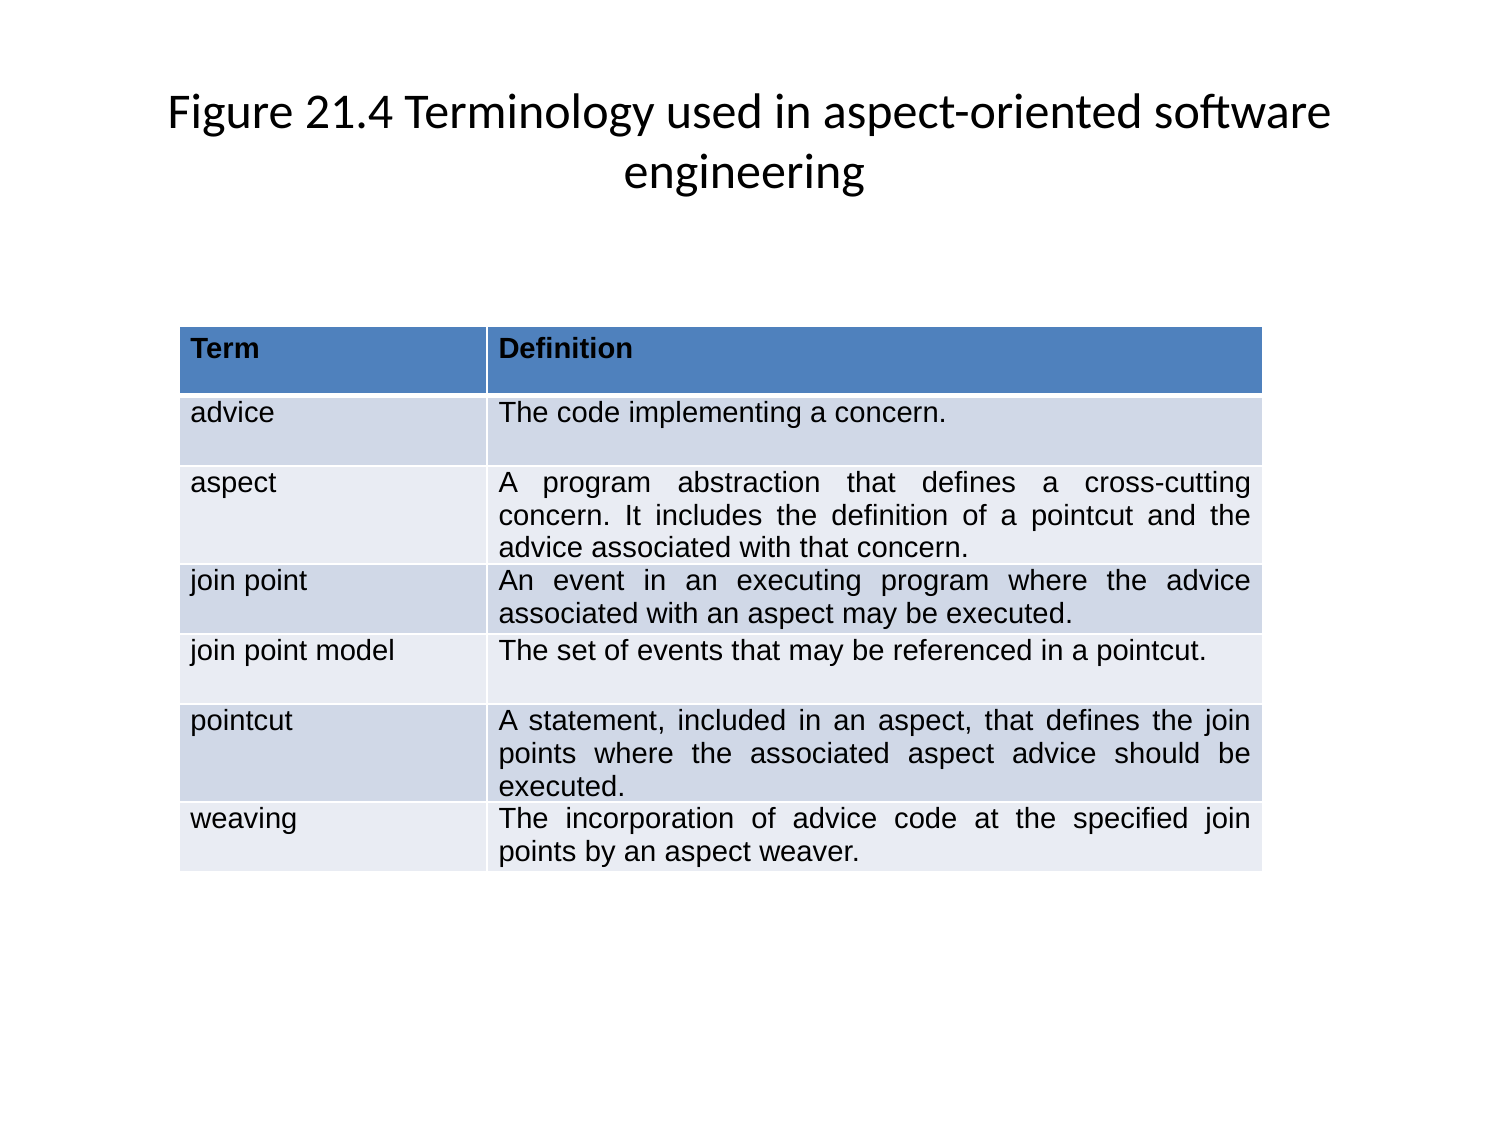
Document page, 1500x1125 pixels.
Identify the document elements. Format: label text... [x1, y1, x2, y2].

table_cell The code implementing a concern. [488, 398, 1262, 465]
table_cell The incorporation of advice code at the specified join points by an aspect weaver. [488, 803, 1262, 871]
table_cell pointcut [180, 705, 486, 801]
table_header Definition [488, 327, 1262, 393]
title Figure 21.4 Terminology used in aspect-oriented software engineering [75, 45, 1425, 233]
table_cell A program abstraction that defines a cross-cutting concern. It includes the definition of a pointcut and the advice associated with that concern. [488, 467, 1262, 563]
table_cell join point [180, 565, 486, 633]
table_cell The set of events that may be referenced in a pointcut. [488, 635, 1262, 703]
table_cell aspect [180, 467, 486, 563]
table_cell An event in an executing program where the advice associated with an aspect may be executed. [488, 565, 1262, 633]
table_cell join point model [180, 635, 486, 703]
table_cell advice [180, 398, 486, 465]
table_cell weaving [180, 803, 486, 871]
table_cell A statement, included in an aspect, that defines the join points where the associated aspect advice should be executed. [488, 705, 1262, 801]
table_header Term [180, 327, 486, 393]
